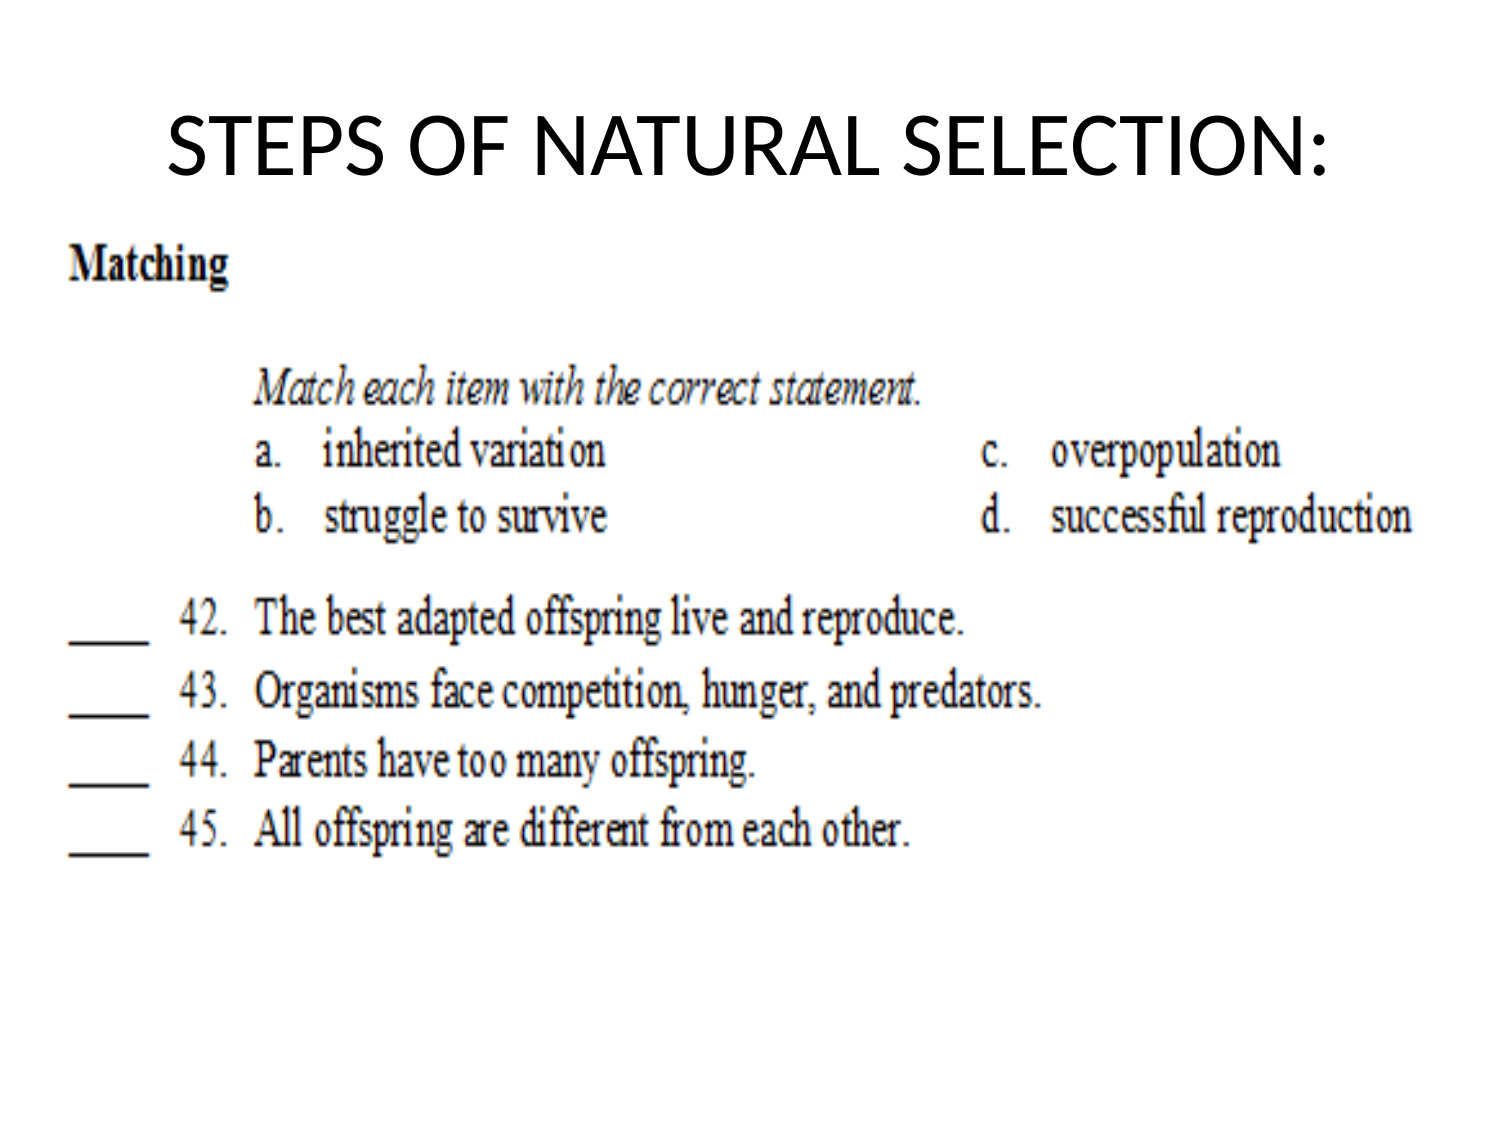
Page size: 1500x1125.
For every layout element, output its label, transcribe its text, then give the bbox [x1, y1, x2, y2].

picture [0, 187, 1466, 913]
title STEPS OF NATURAL SELECTION: [75, 45, 1425, 185]
